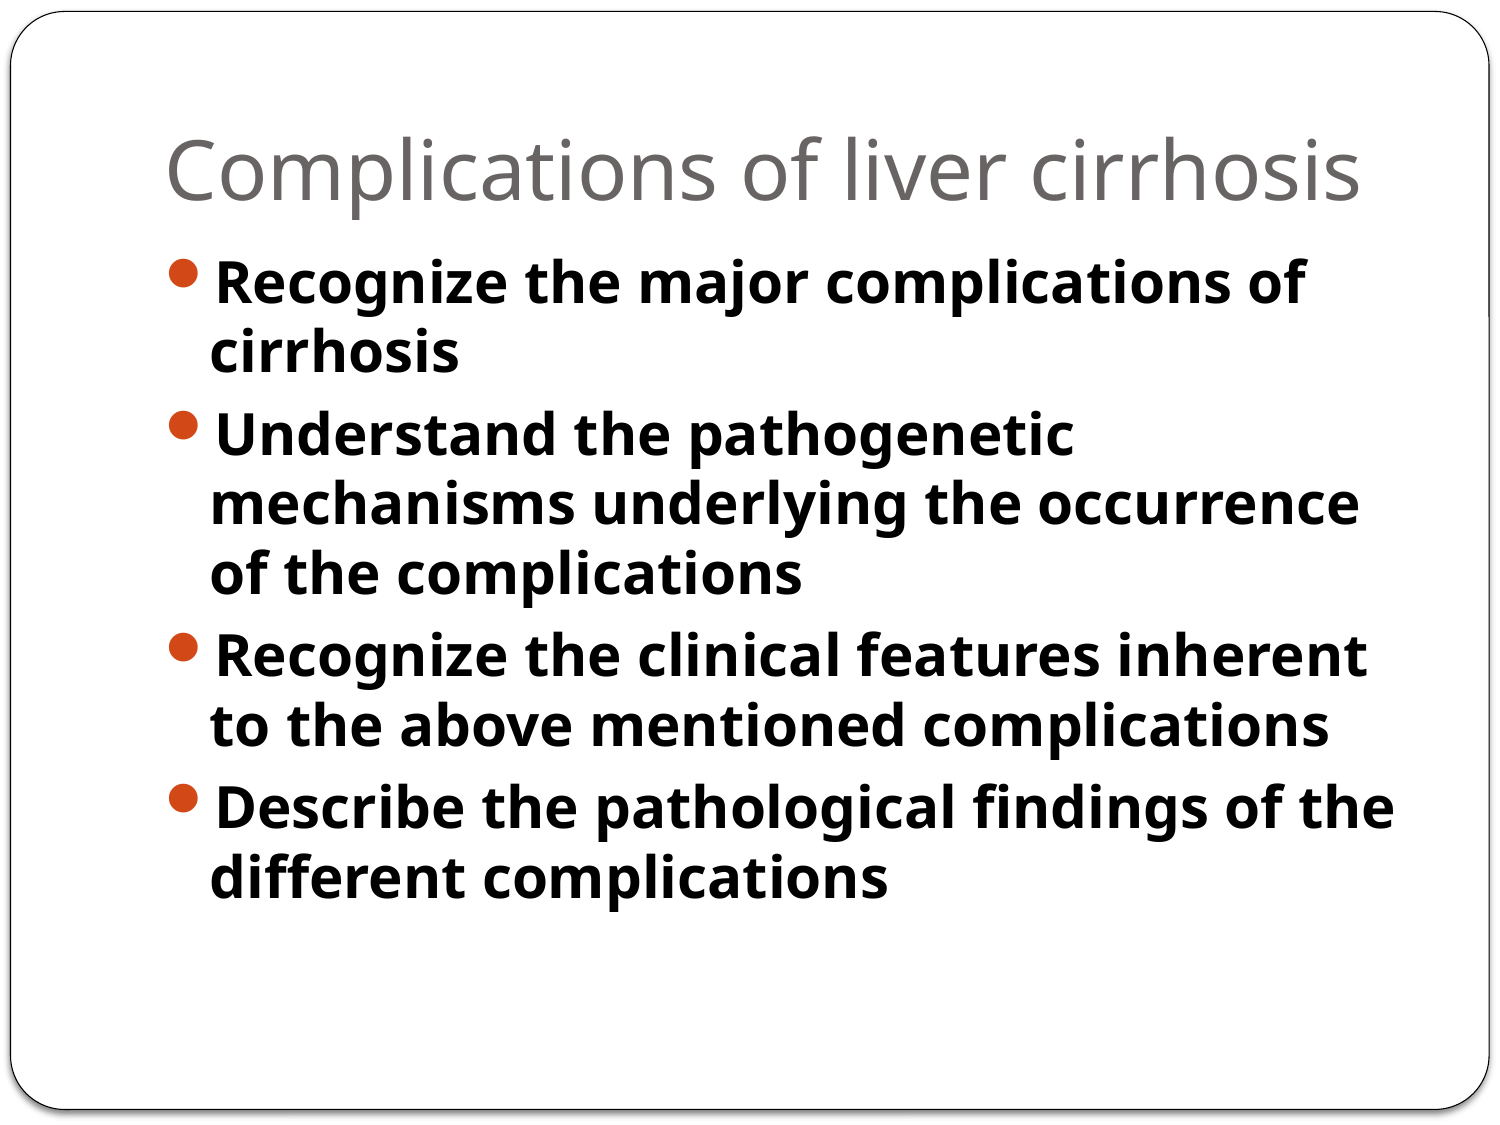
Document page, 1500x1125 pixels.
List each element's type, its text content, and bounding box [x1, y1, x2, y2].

list Recognize the major complications of cirrhosis Understand the pathogenetic mechanisms underlying the occurrence of the complications Recognize the clinical features inherent to the above mentioned complications Describe the pathological findings of the different complications [150, 237, 1425, 988]
title Complications of liver cirrhosis [150, 45, 1425, 233]
